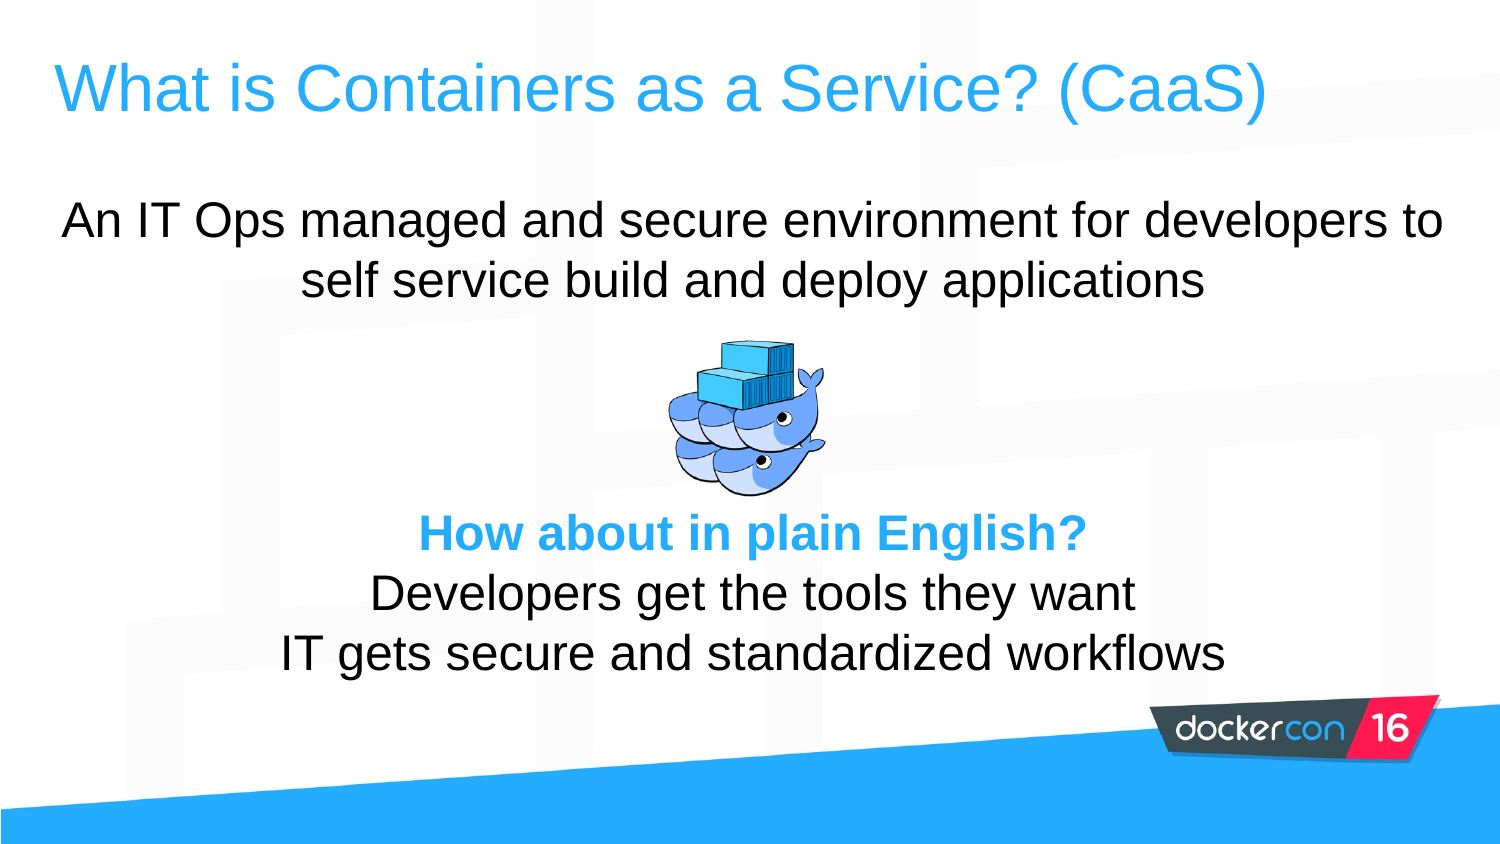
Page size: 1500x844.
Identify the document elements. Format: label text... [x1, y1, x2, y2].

text_box An IT Ops managed and secure environment for developers to self service build and deploy applications [18, 179, 1488, 315]
picture [1, 0, 1500, 844]
text_box How about in plain English? Developers get the tools they want IT gets secure and standardized workflows [18, 493, 1488, 688]
text_box What is Containers as a Service? (CaaS) [39, 34, 1458, 135]
